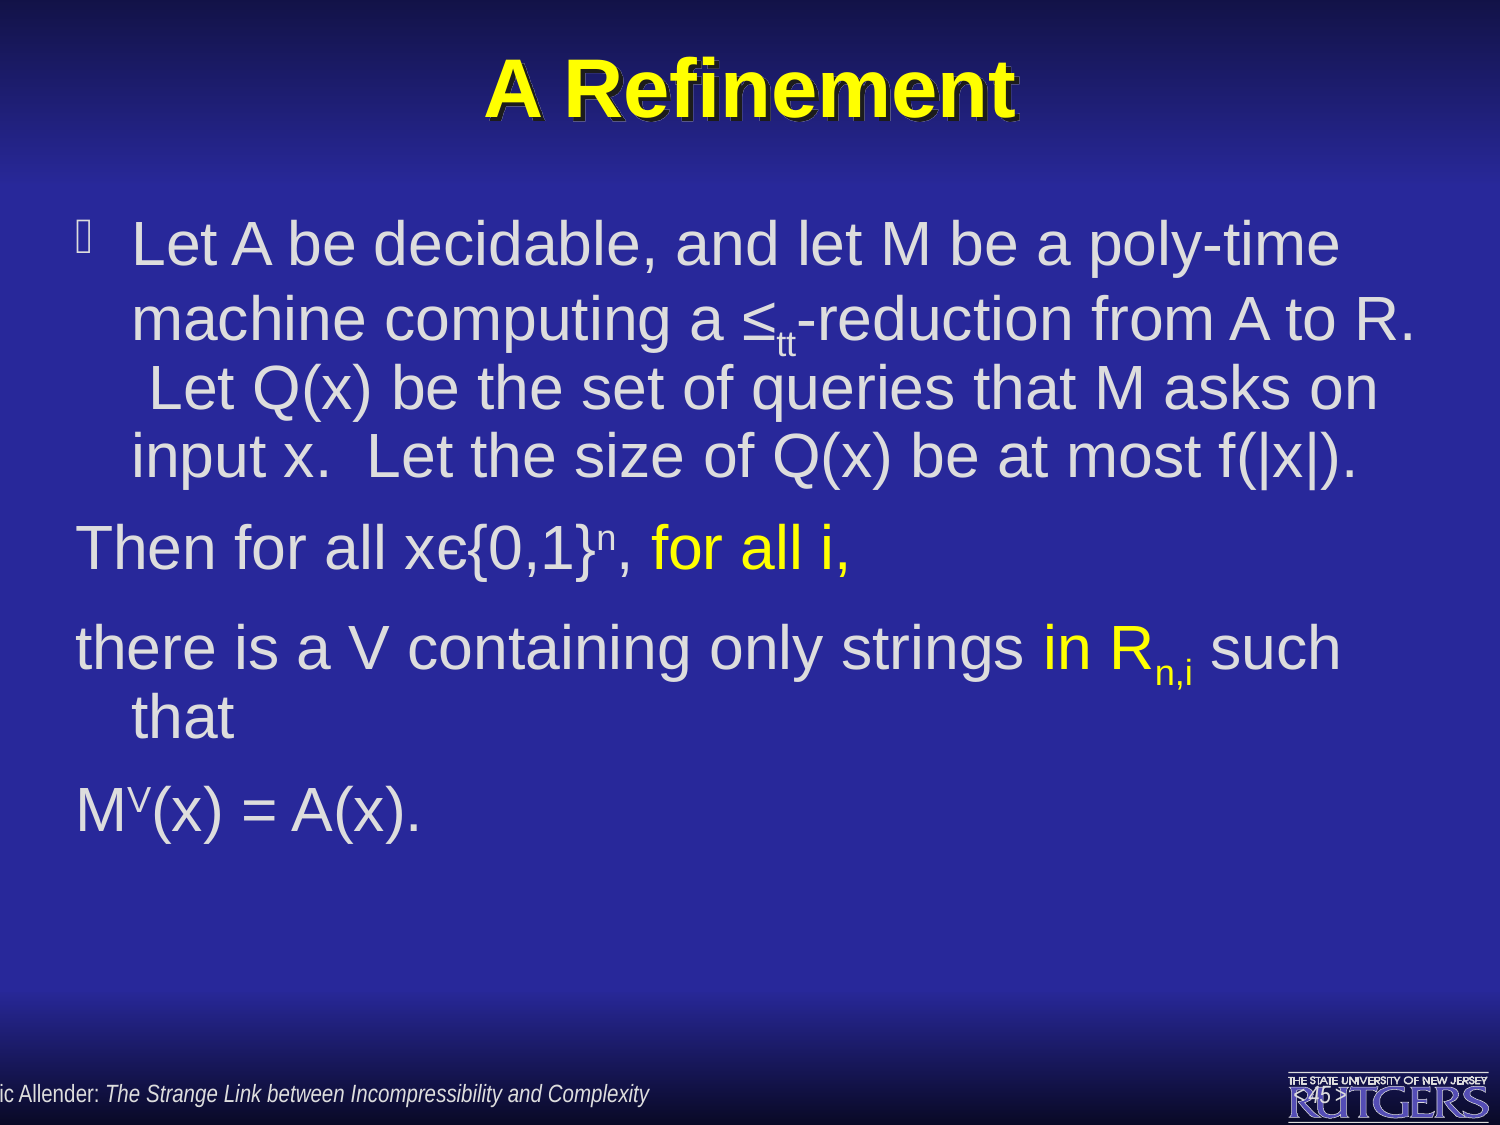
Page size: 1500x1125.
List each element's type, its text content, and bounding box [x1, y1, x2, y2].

title A Refinement [74, 22, 1426, 163]
list Let A be decidable, and let M be a poly-time machine computing a ≤tt-reduction from A to R. Let Q(x) be the set of queries that M asks on input x. Let the size of Q(x) be at most f(|x|). Then for all xє{0,1}n, for all i, there is a V containing only strings in Rn,i such that MV(x) = A(x). [74, 211, 1426, 909]
